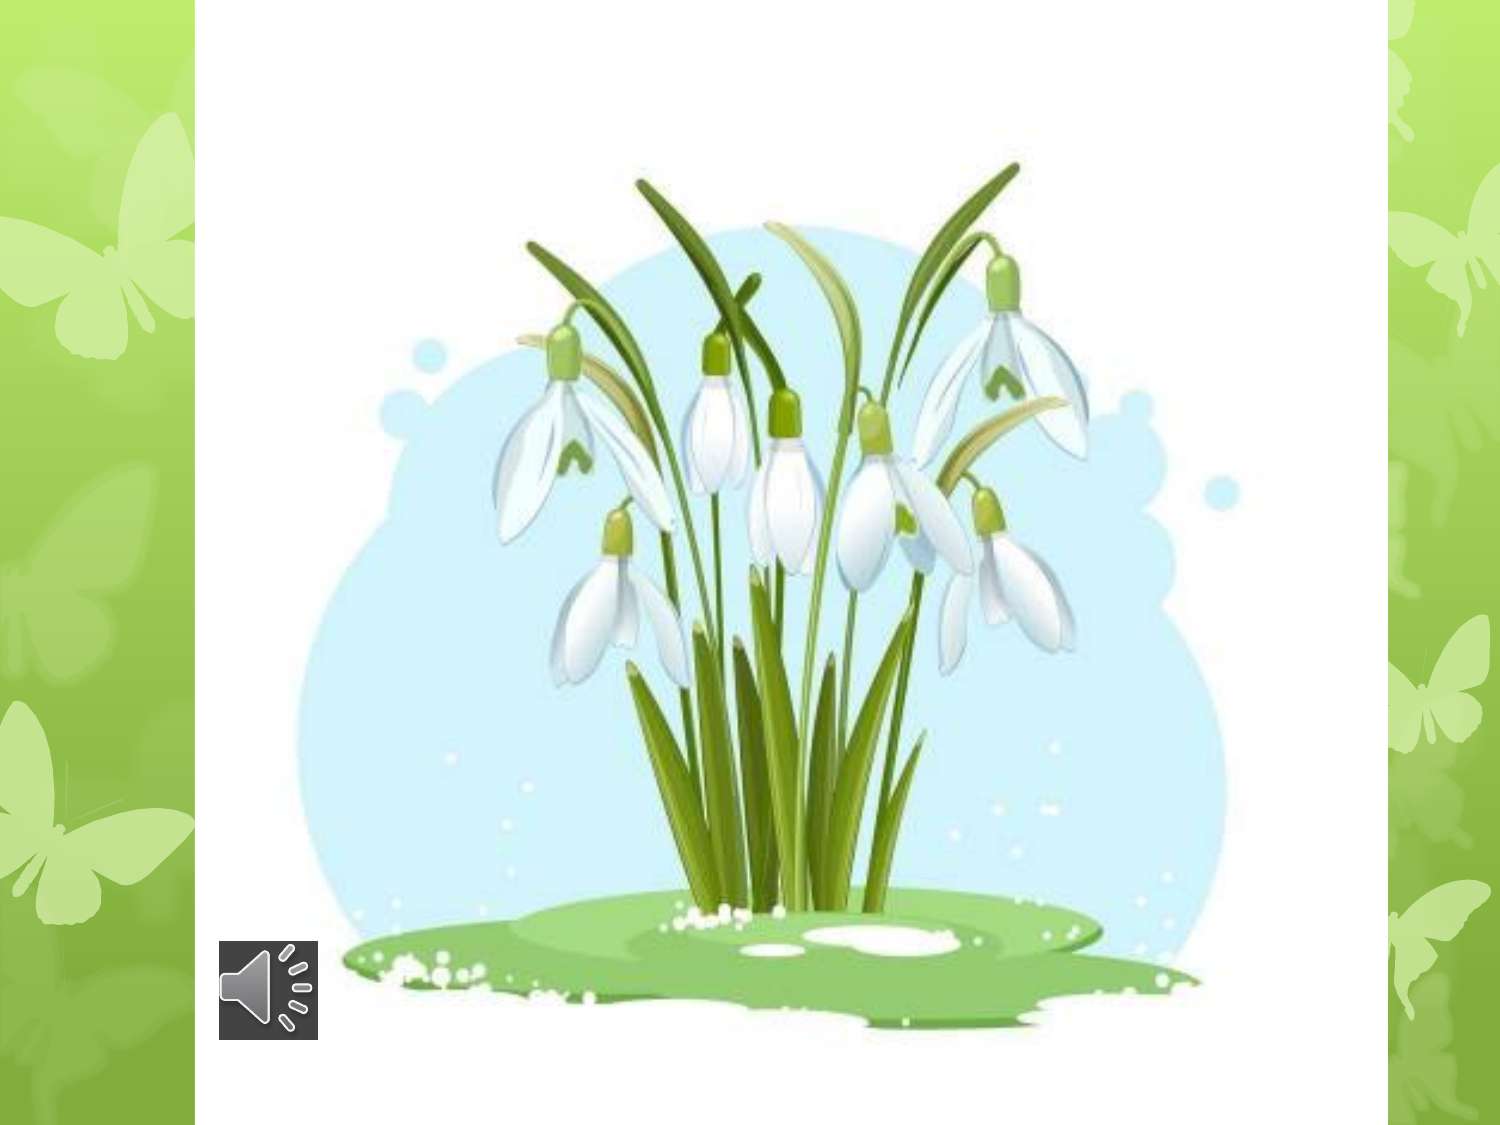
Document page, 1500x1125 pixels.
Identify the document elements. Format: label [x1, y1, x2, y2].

picture [194, 0, 1389, 1125]
